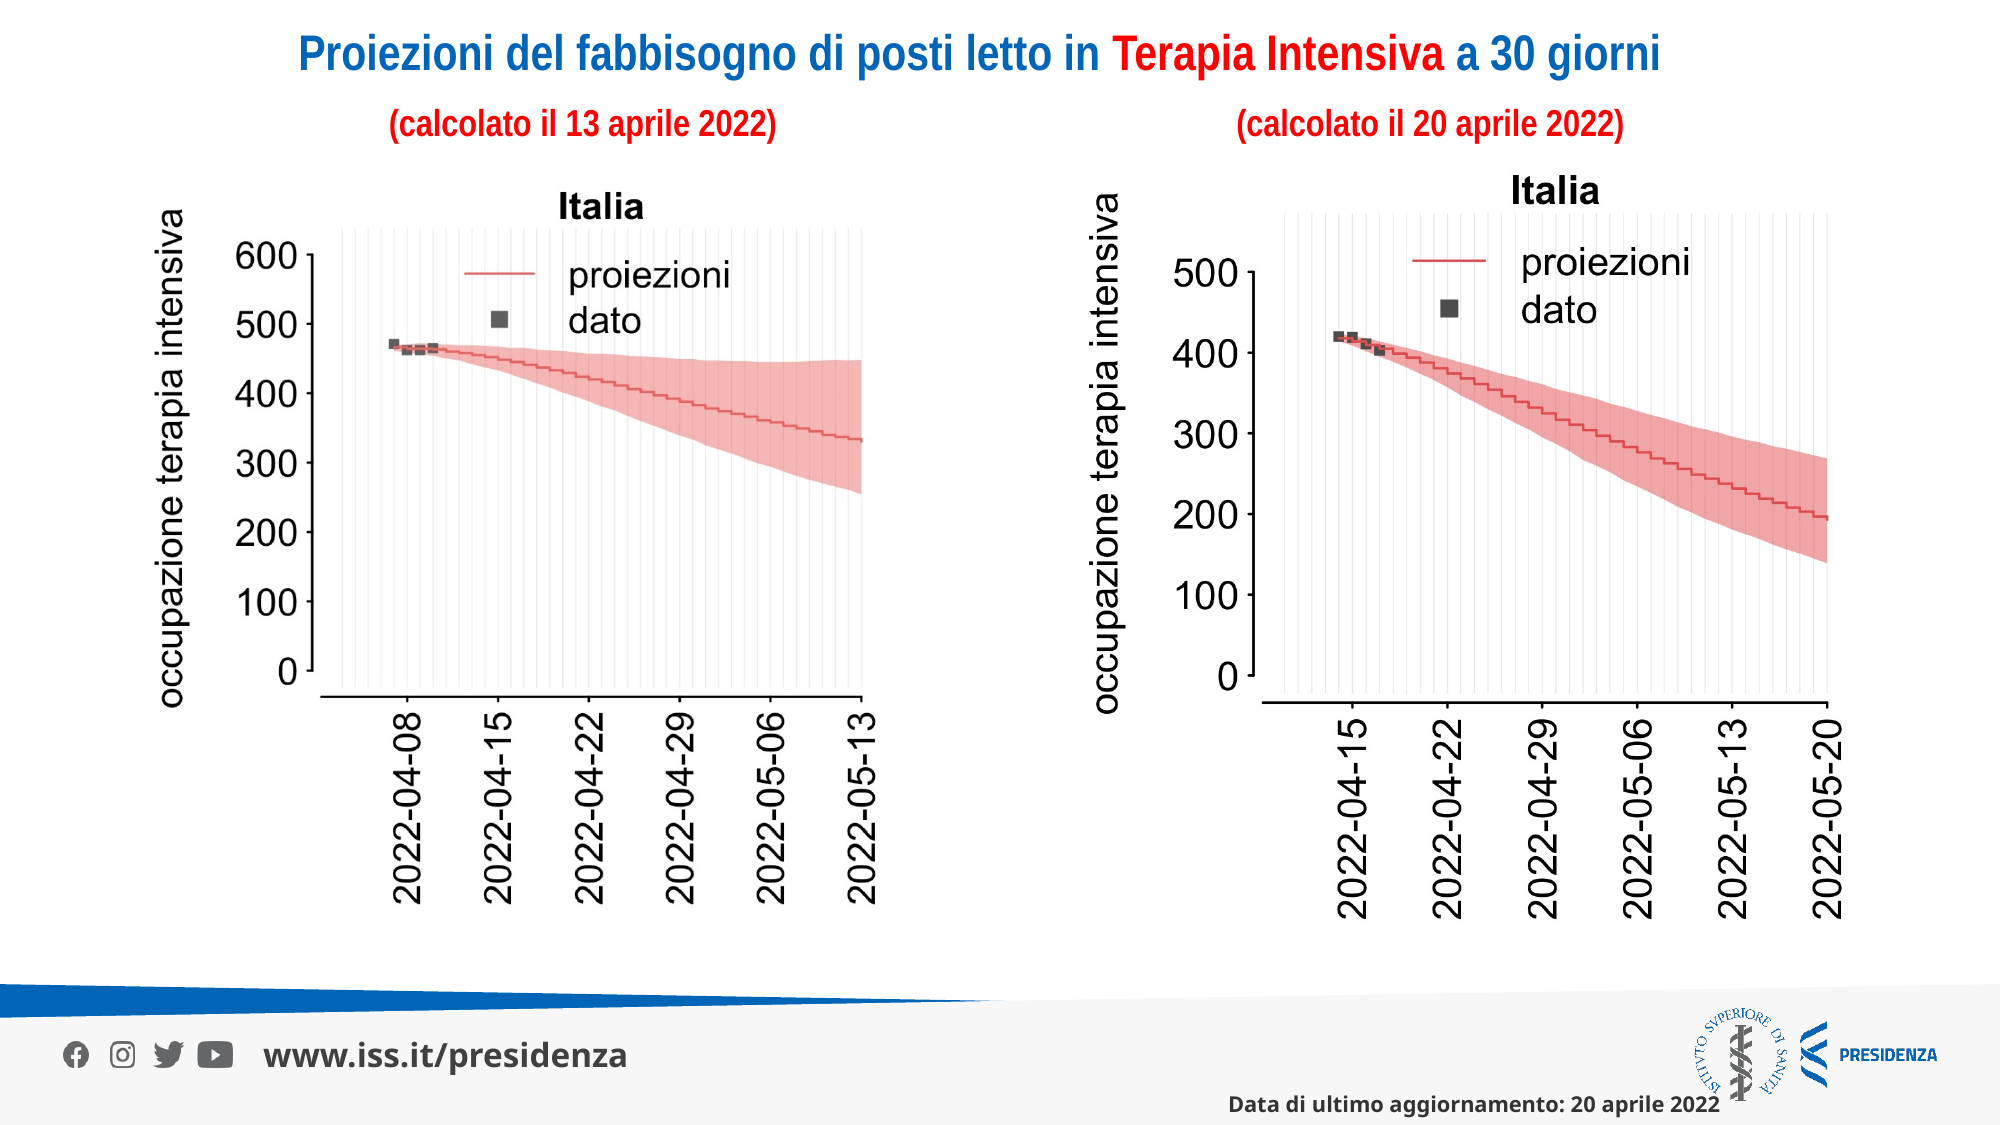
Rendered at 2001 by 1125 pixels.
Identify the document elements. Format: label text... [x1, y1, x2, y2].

text_box Proiezioni del fabbisogno di posti letto in Terapia Intensiva a 30 giorni [0, 19, 1994, 89]
text_box (calcolato il 20 aprile 2022) [1221, 91, 1731, 151]
picture [1062, 165, 1858, 960]
text_box Data di ultimo aggiornamento: 20 aprile 2022 [1213, 1083, 1736, 1125]
text_box (calcolato il 13 aprile 2022) [374, 91, 883, 151]
picture [1694, 1008, 1937, 1101]
picture [129, 182, 891, 943]
picture [63, 1041, 233, 1068]
